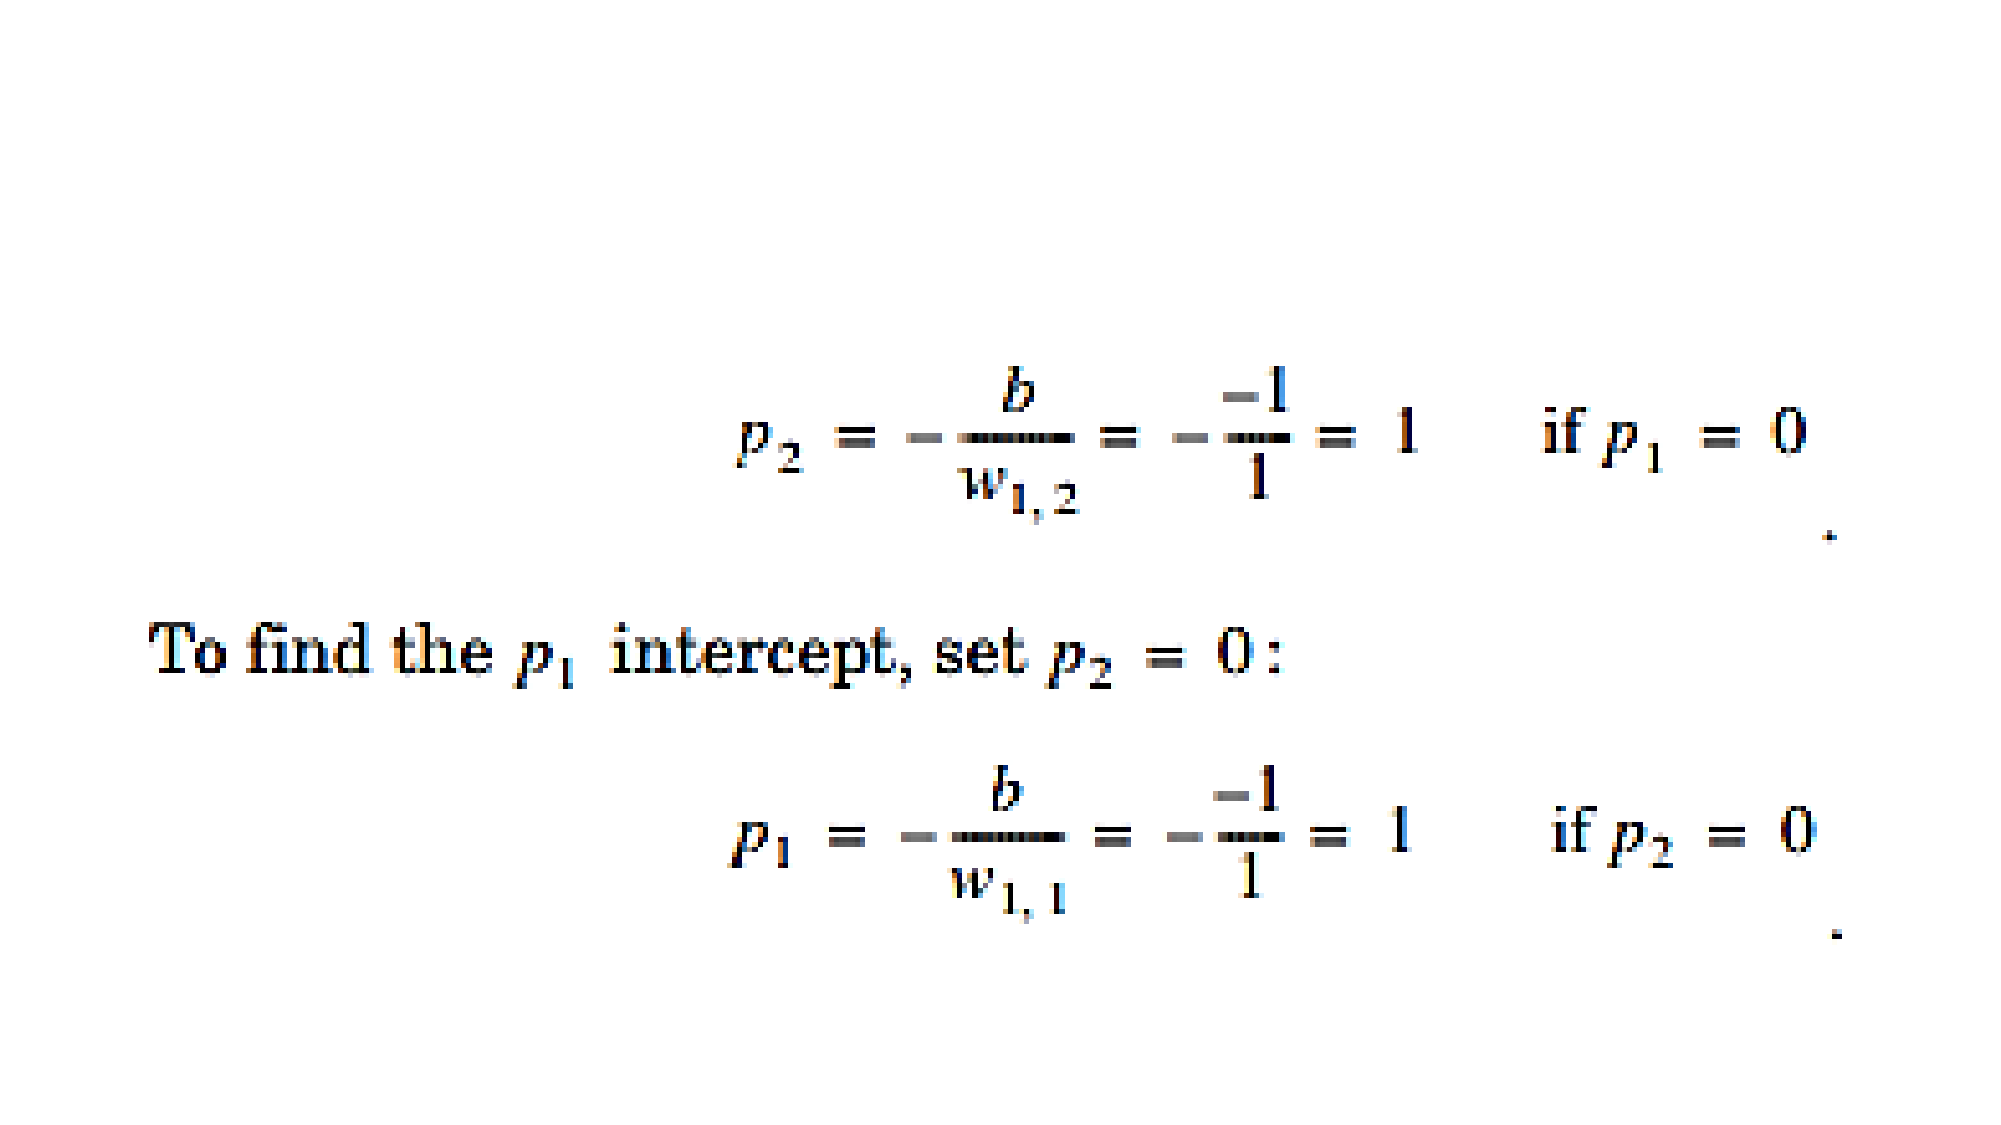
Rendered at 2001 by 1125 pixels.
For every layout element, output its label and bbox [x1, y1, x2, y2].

list [134, 346, 1904, 945]
